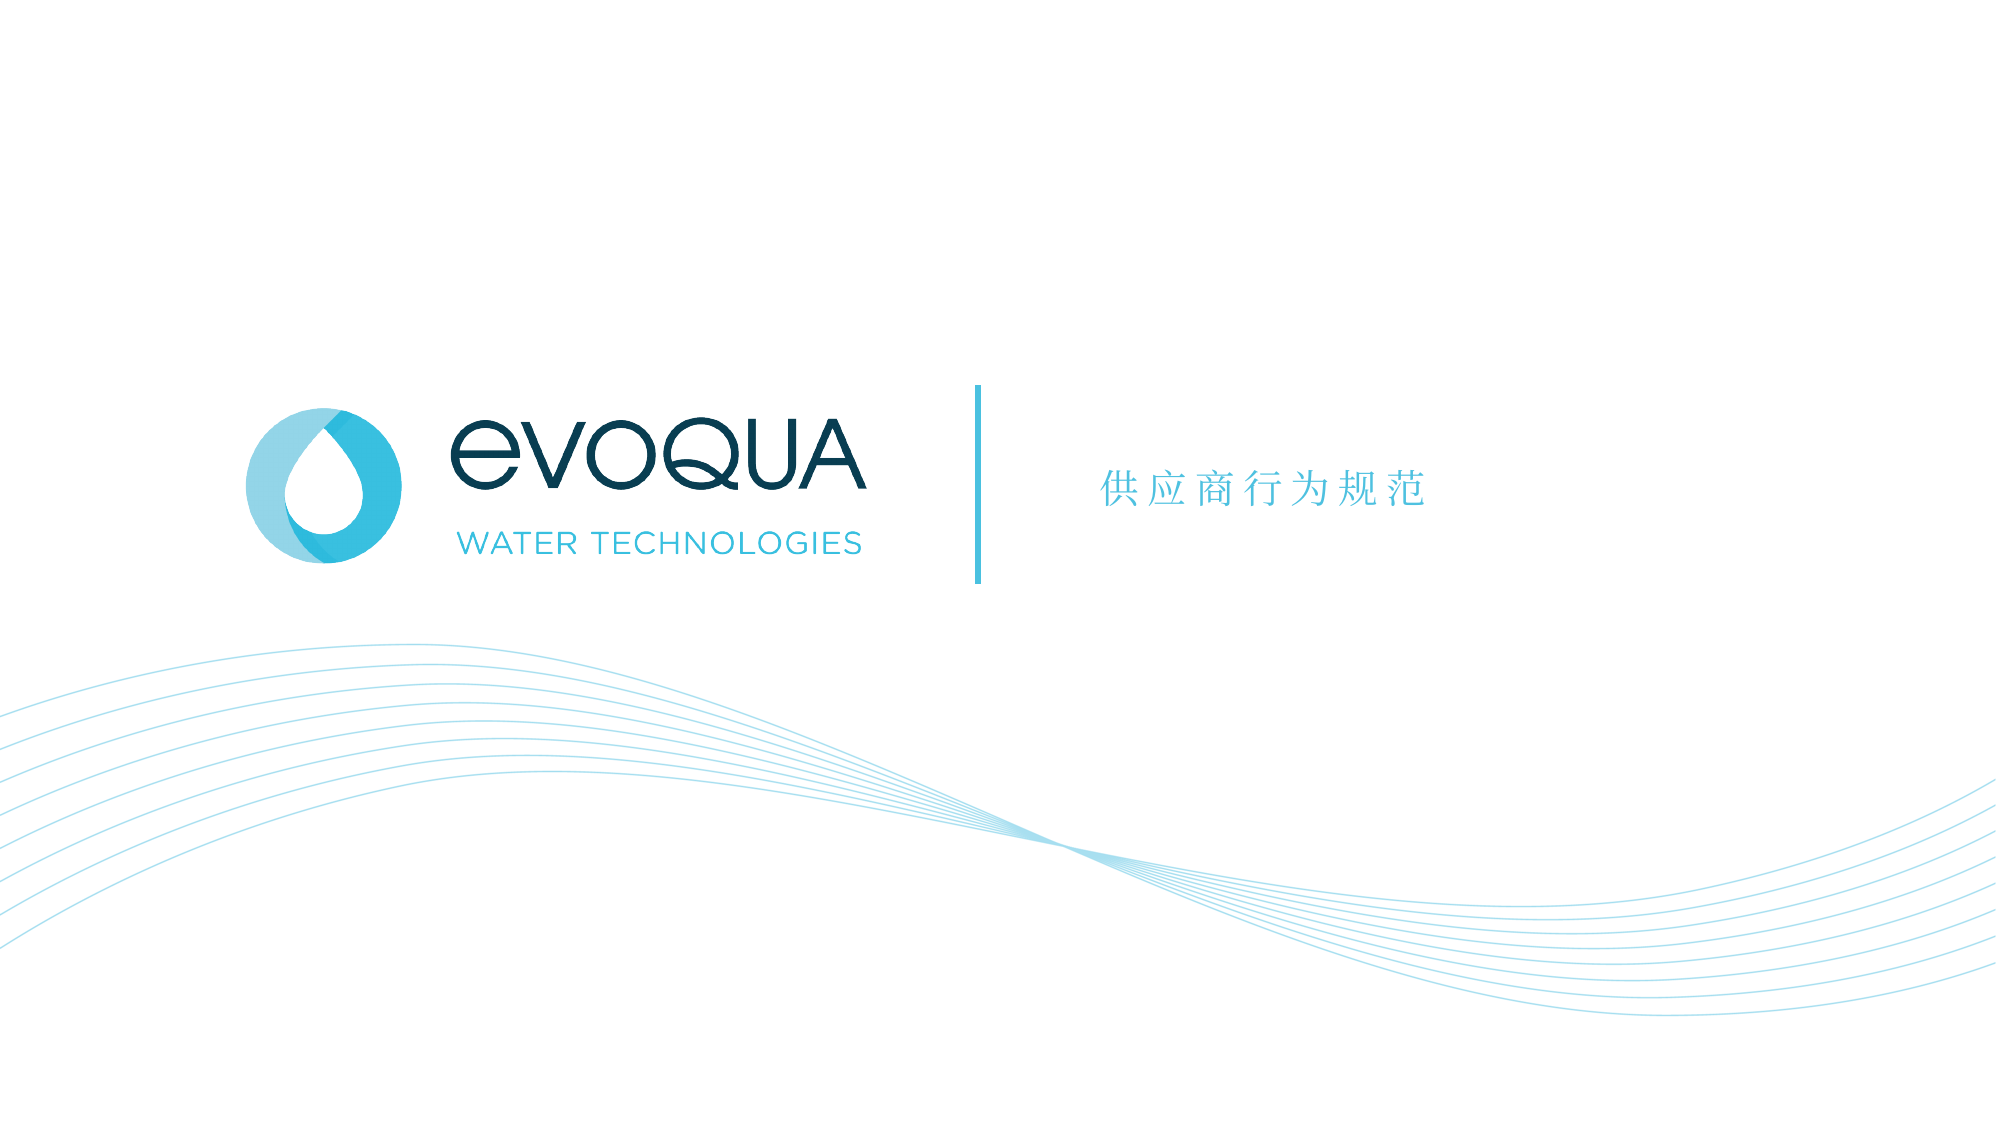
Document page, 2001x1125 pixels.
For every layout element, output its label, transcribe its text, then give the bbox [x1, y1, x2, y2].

subtitle 供应商行为规范 [1084, 413, 1919, 563]
picture [0, 0, 2000, 1125]
